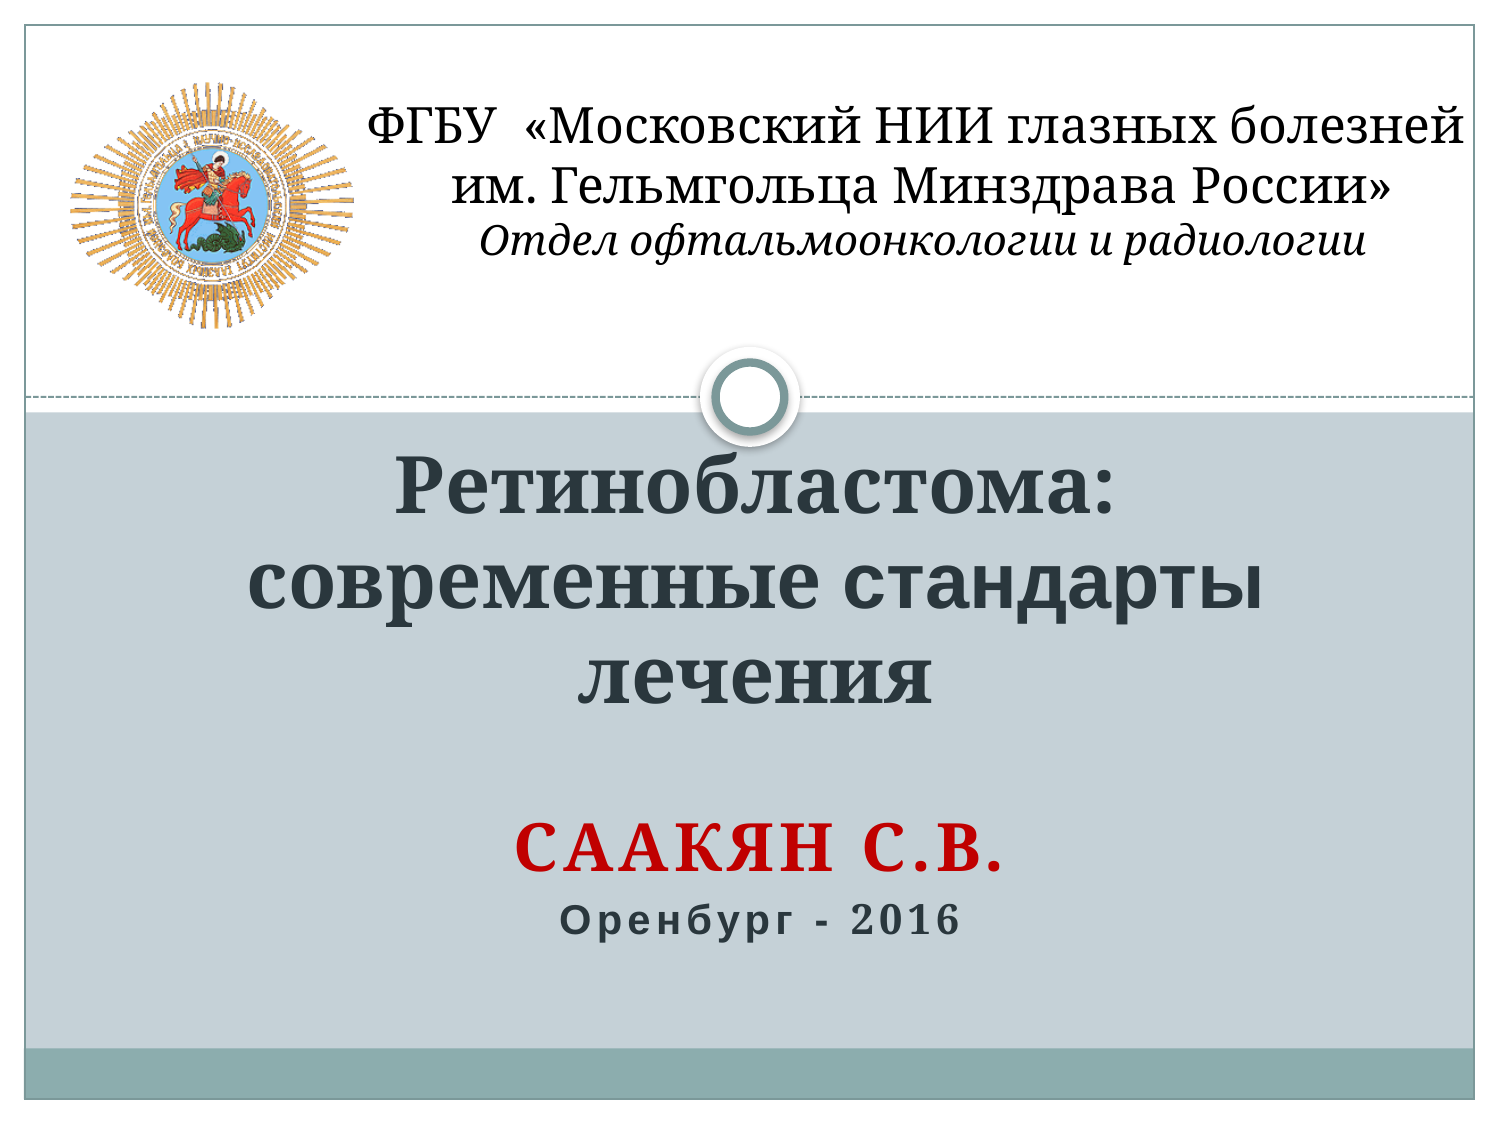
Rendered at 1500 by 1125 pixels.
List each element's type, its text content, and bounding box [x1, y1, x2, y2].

text_box ФГБУ «Московский НИИ глазных болезней им. Гельмгольца Минздрава России» Отдел офтальмоонкологии и радиологии [359, 86, 1494, 272]
picture [70, 81, 355, 330]
subtitle СААКЯН С.В. Оренбург - 2016 [234, 796, 1285, 927]
title Ретинобластома: современные стандарты лечения [118, 544, 1394, 727]
